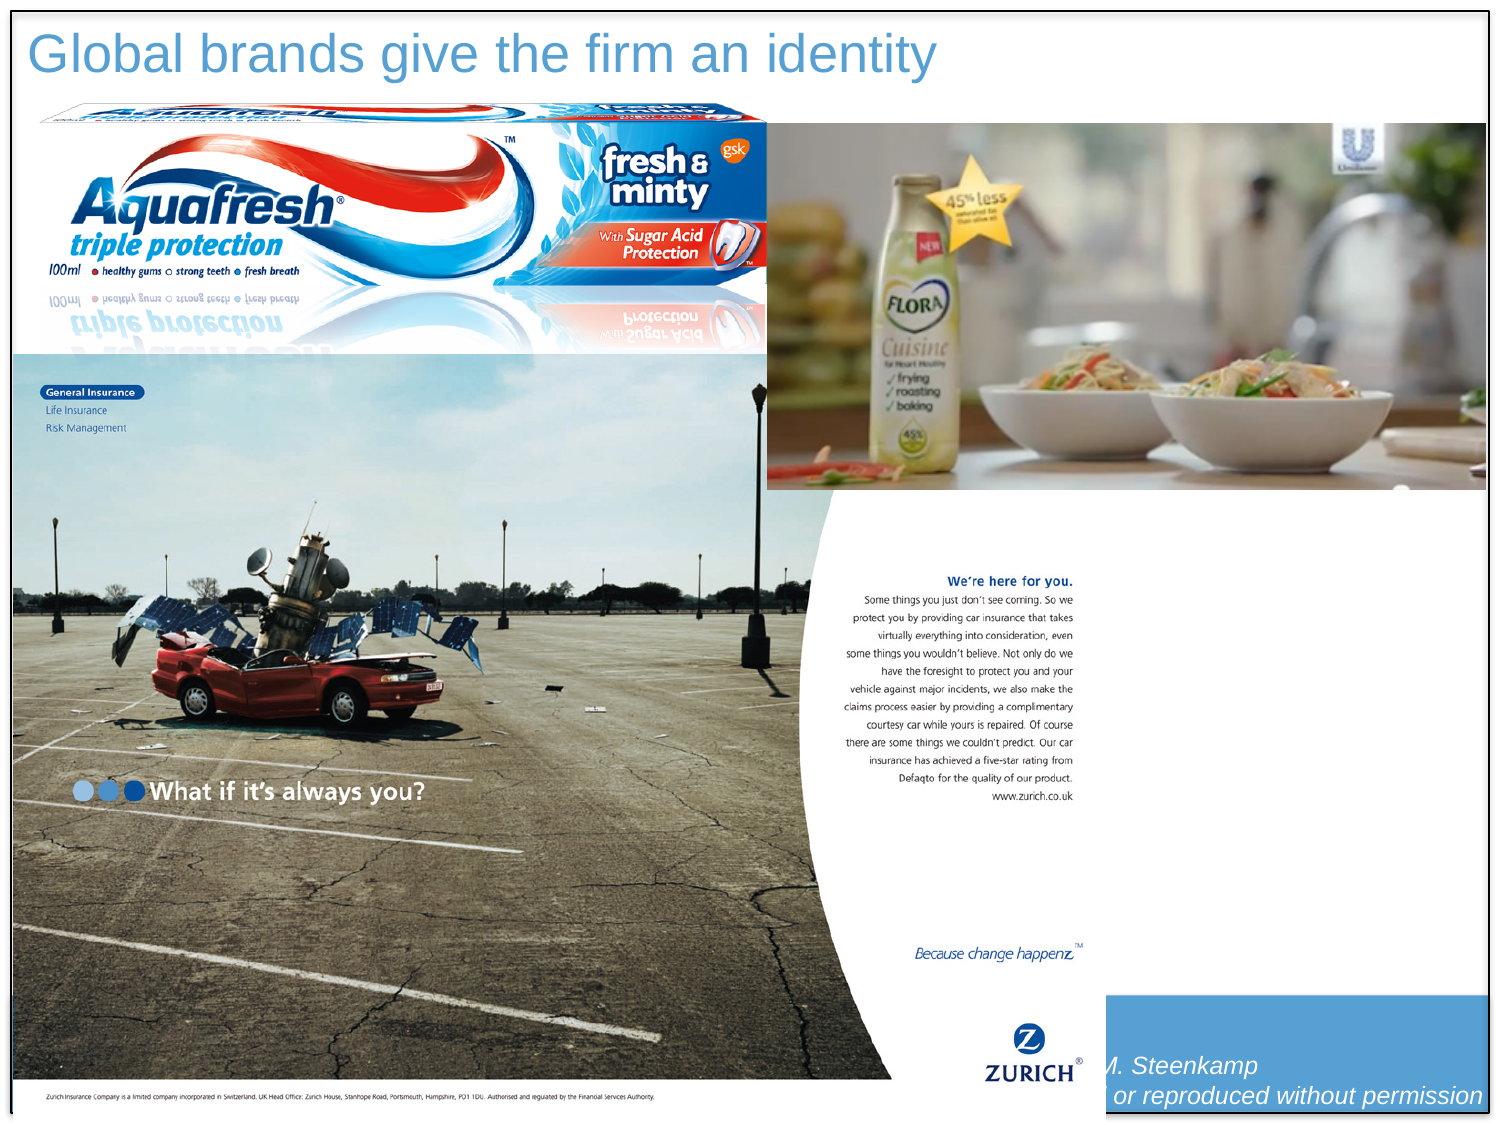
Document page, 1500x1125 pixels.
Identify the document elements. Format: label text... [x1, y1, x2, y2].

title Global brands give the firm an identity [829, 10, 1474, 122]
picture [0, 10, 1487, 1125]
